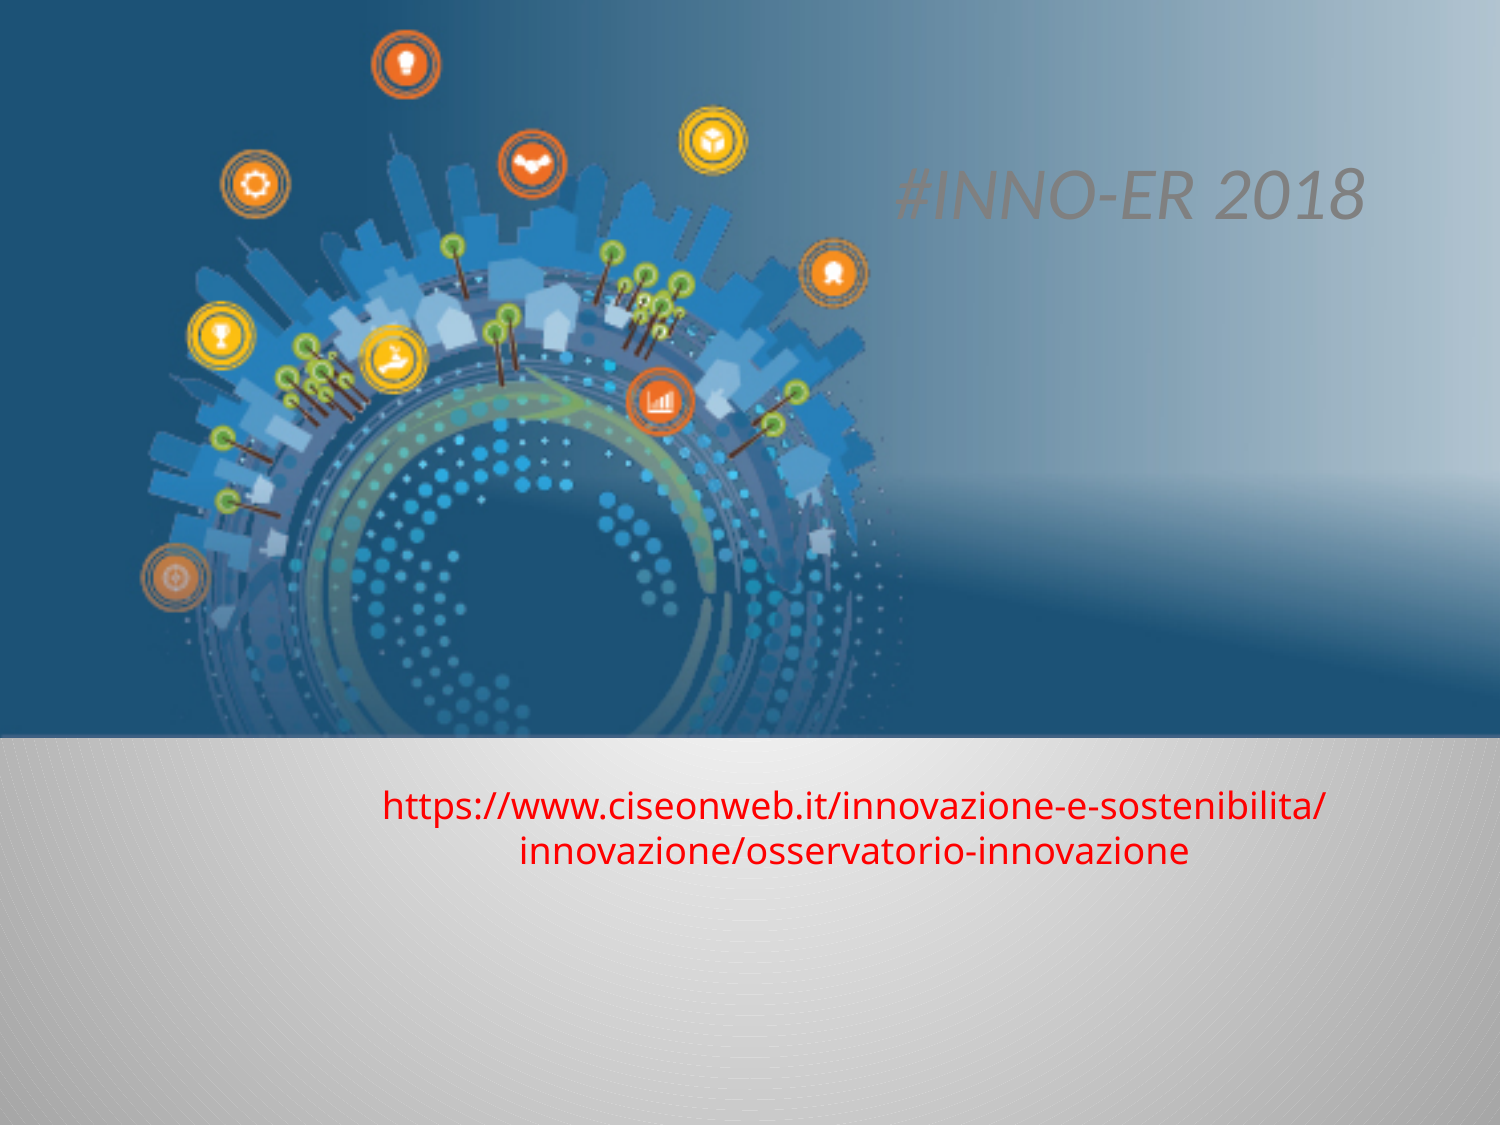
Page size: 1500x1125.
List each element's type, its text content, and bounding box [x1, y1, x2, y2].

picture [0, 0, 1500, 739]
text_box https://www.ciseonweb.it/innovazione-e-sostenibilita/innovazione/osservatorio-innovazione [336, 775, 1373, 880]
